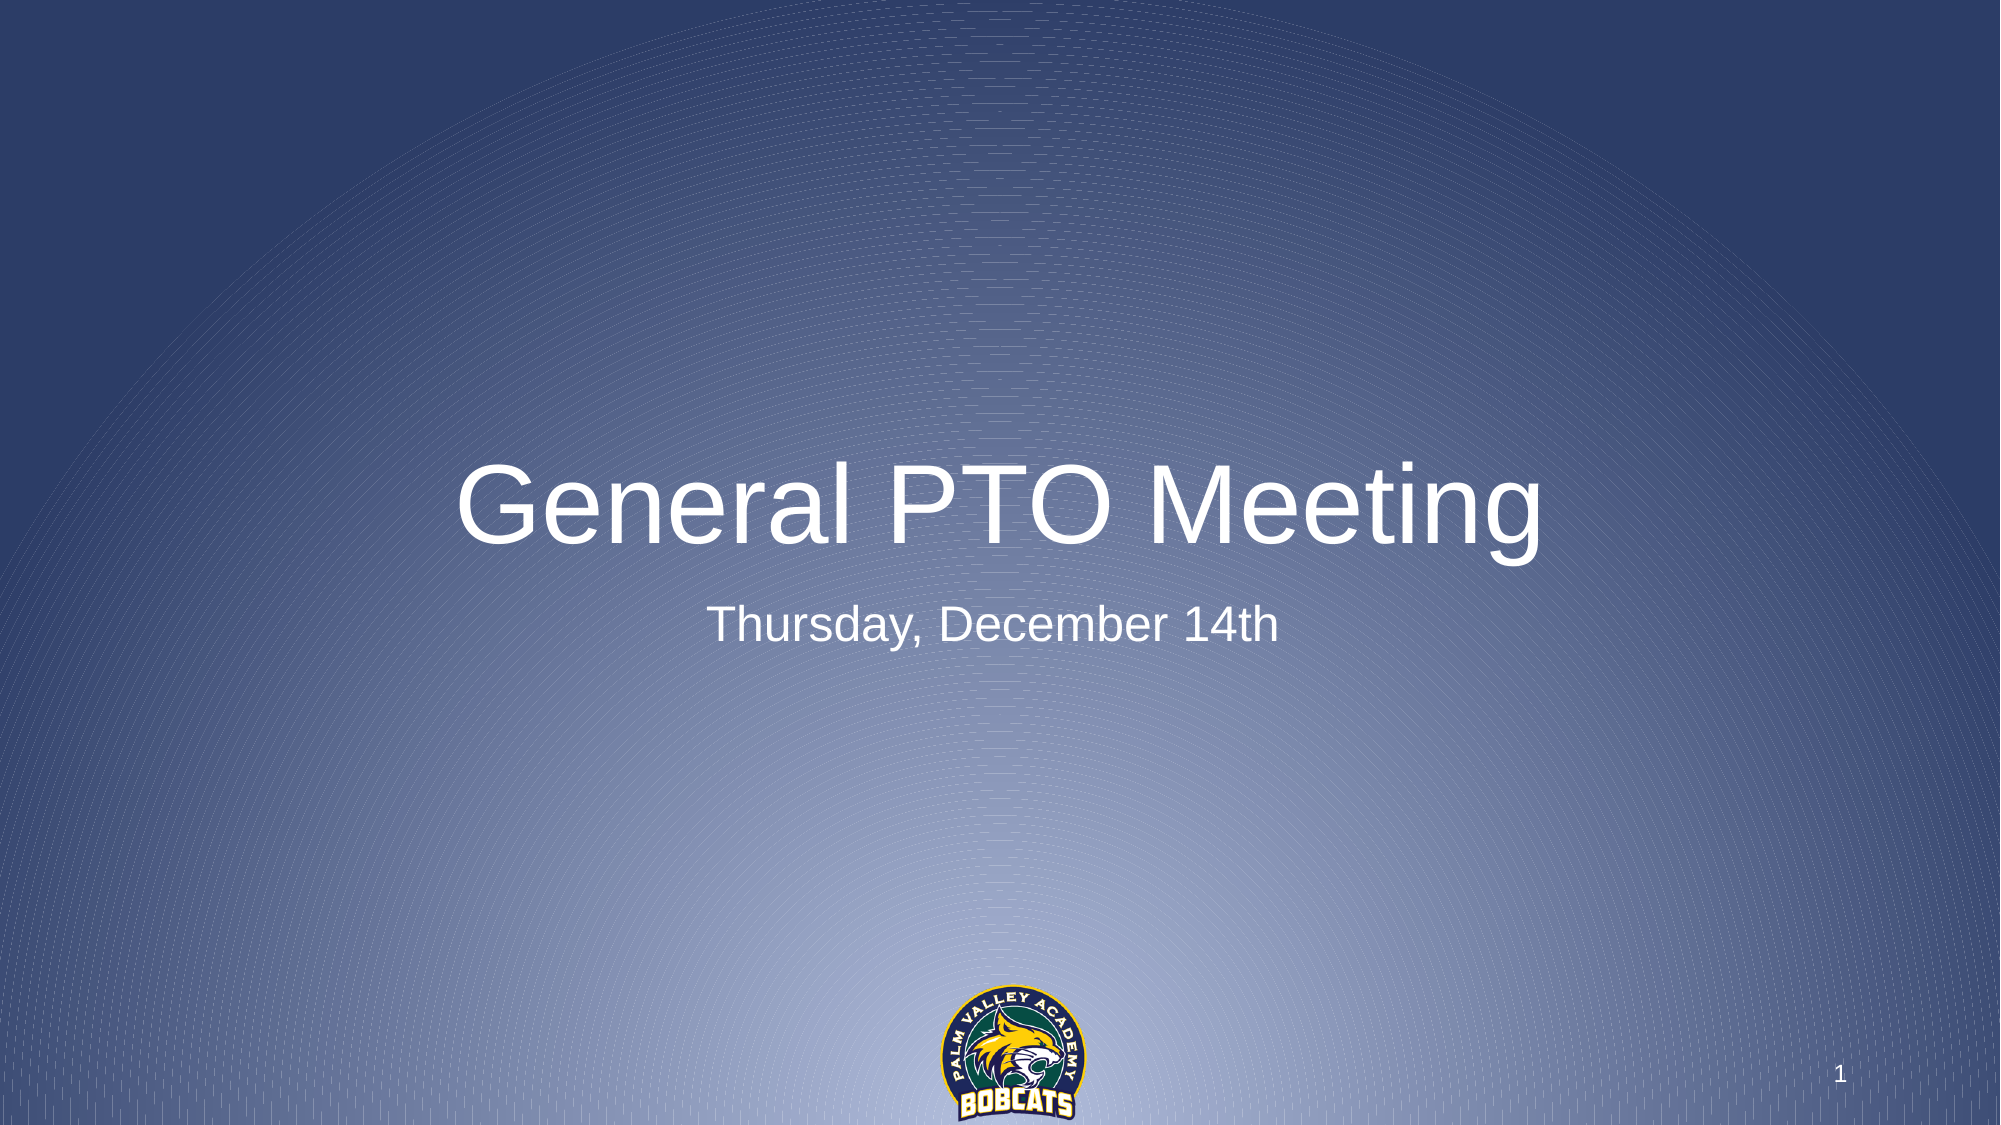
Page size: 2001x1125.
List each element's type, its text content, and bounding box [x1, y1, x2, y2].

subtitle Thursday, December 14th [249, 590, 1750, 863]
slide_number 1 [1412, 1042, 1863, 1103]
title General PTO Meeting [249, 184, 1750, 576]
picture [937, 981, 1089, 1125]
